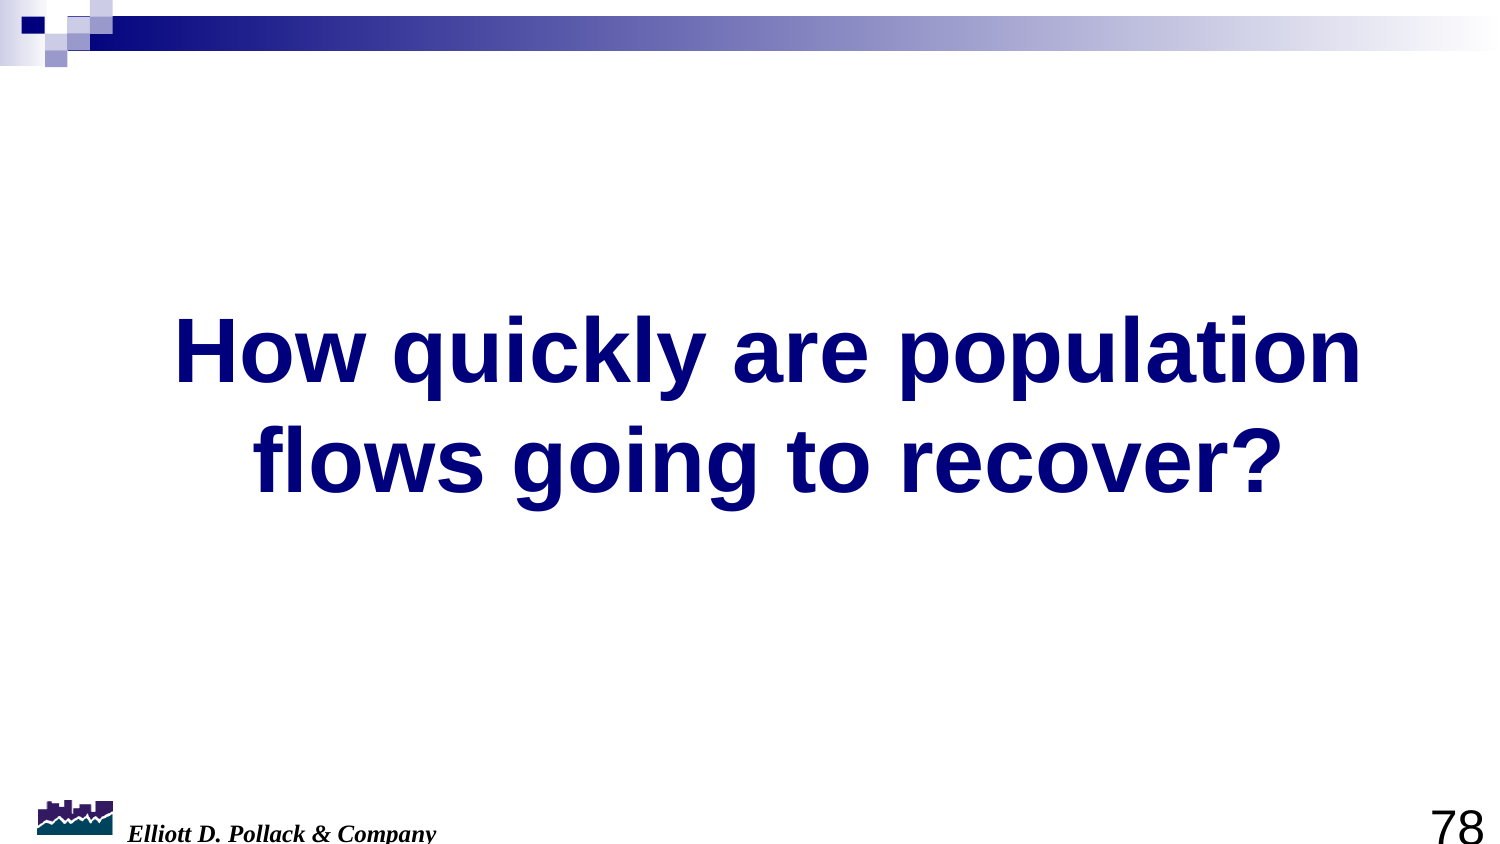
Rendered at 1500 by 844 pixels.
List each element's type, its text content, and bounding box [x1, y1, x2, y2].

text_box 78 [1360, 788, 1500, 844]
text_box How quickly are population flows going to recover? [90, 291, 1449, 472]
picture [37, 800, 113, 827]
